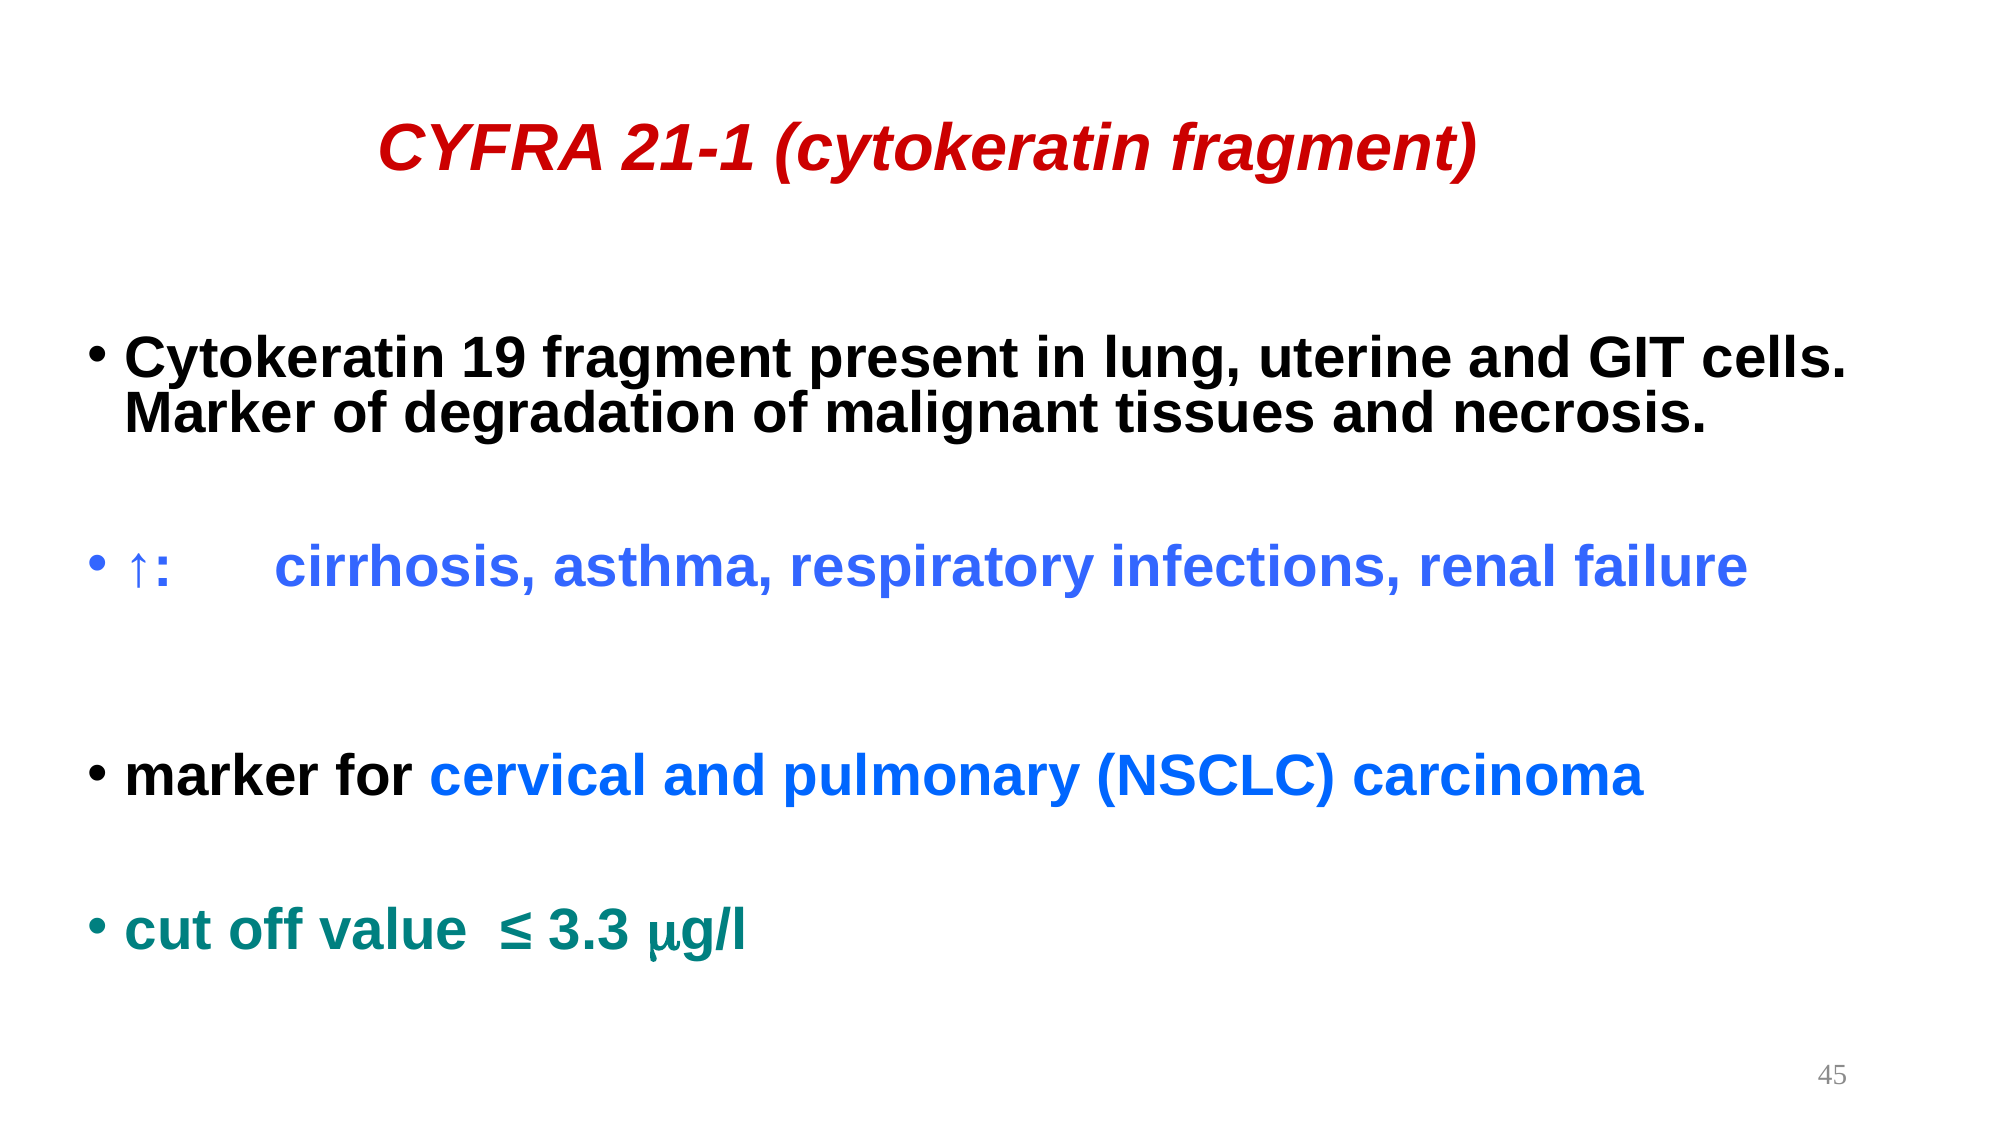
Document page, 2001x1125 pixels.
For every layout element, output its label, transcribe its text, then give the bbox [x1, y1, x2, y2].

list Cytokeratin 19 fragment present in lung, uterine and GIT cells. Marker of degradation of malignant tissues and necrosis. ↑: cirrhosis, asthma, respiratory infections, renal failure marker for cervical and pulmonary (NSCLC) carcinoma cut off value ≤ 3.3 mg/l [72, 324, 1909, 1047]
slide_number 45 [1412, 1047, 1863, 1103]
title CYFRA 21-1 (cytokeratin fragment) [362, 54, 1638, 243]
